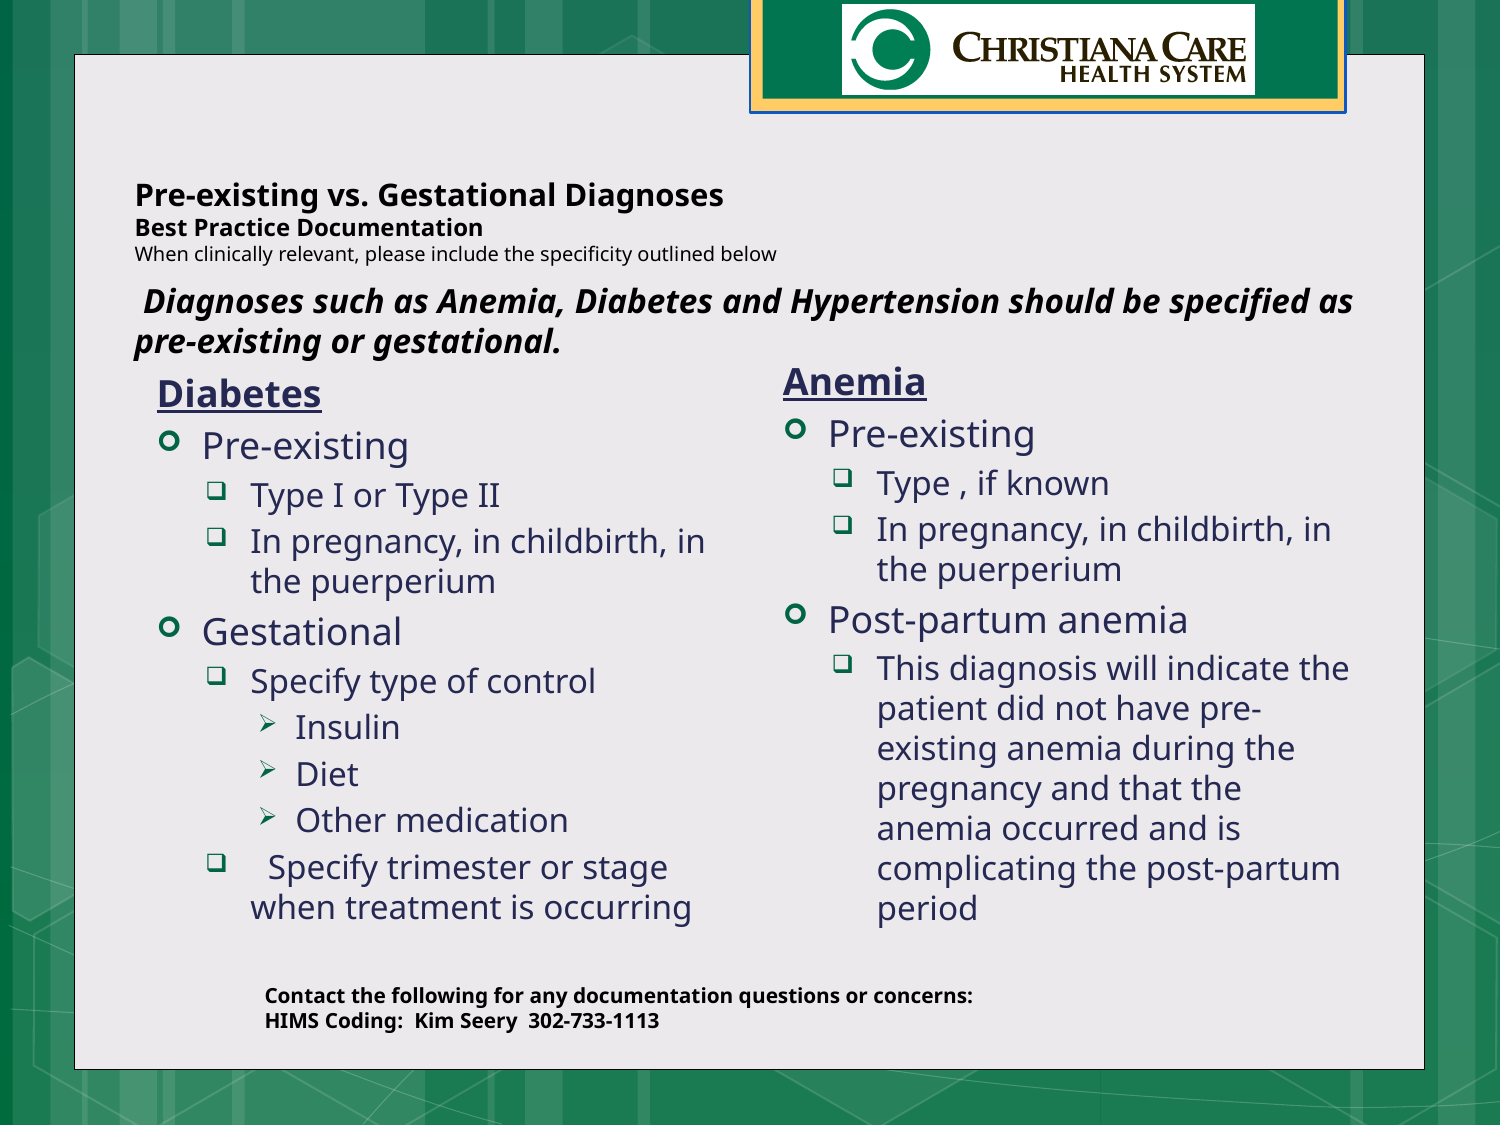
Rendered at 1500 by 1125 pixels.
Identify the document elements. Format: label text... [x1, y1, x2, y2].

text_box Contact the following for any documentation questions or concerns: HIMS Coding: Kim Seery 302-733-1113 [249, 974, 1225, 1040]
list Diabetes Pre-existing Type I or Type II In pregnancy, in childbirth, in the puerperium Gestational Specify type of control Insulin Diet Other medication Specify trimester or stage when treatment is occurring [130, 368, 729, 850]
list Anemia Pre-existing Type , if known In pregnancy, in childbirth, in the puerperium Post-partum anemia This diagnosis will indicate the patient did not have pre-existing anemia during the pregnancy and that the anemia occurred and is complicating the post-partum period [756, 368, 1374, 923]
text_box Diagnoses such as Anemia, Diabetes and Hypertension should be specified as pre-existing or gestational. [119, 272, 1374, 368]
title Pre-existing vs. Gestational Diagnoses Best Practice Documentation When clinically relevant, please include the specificity outlined below [119, 166, 1433, 273]
picture [842, 4, 1255, 95]
